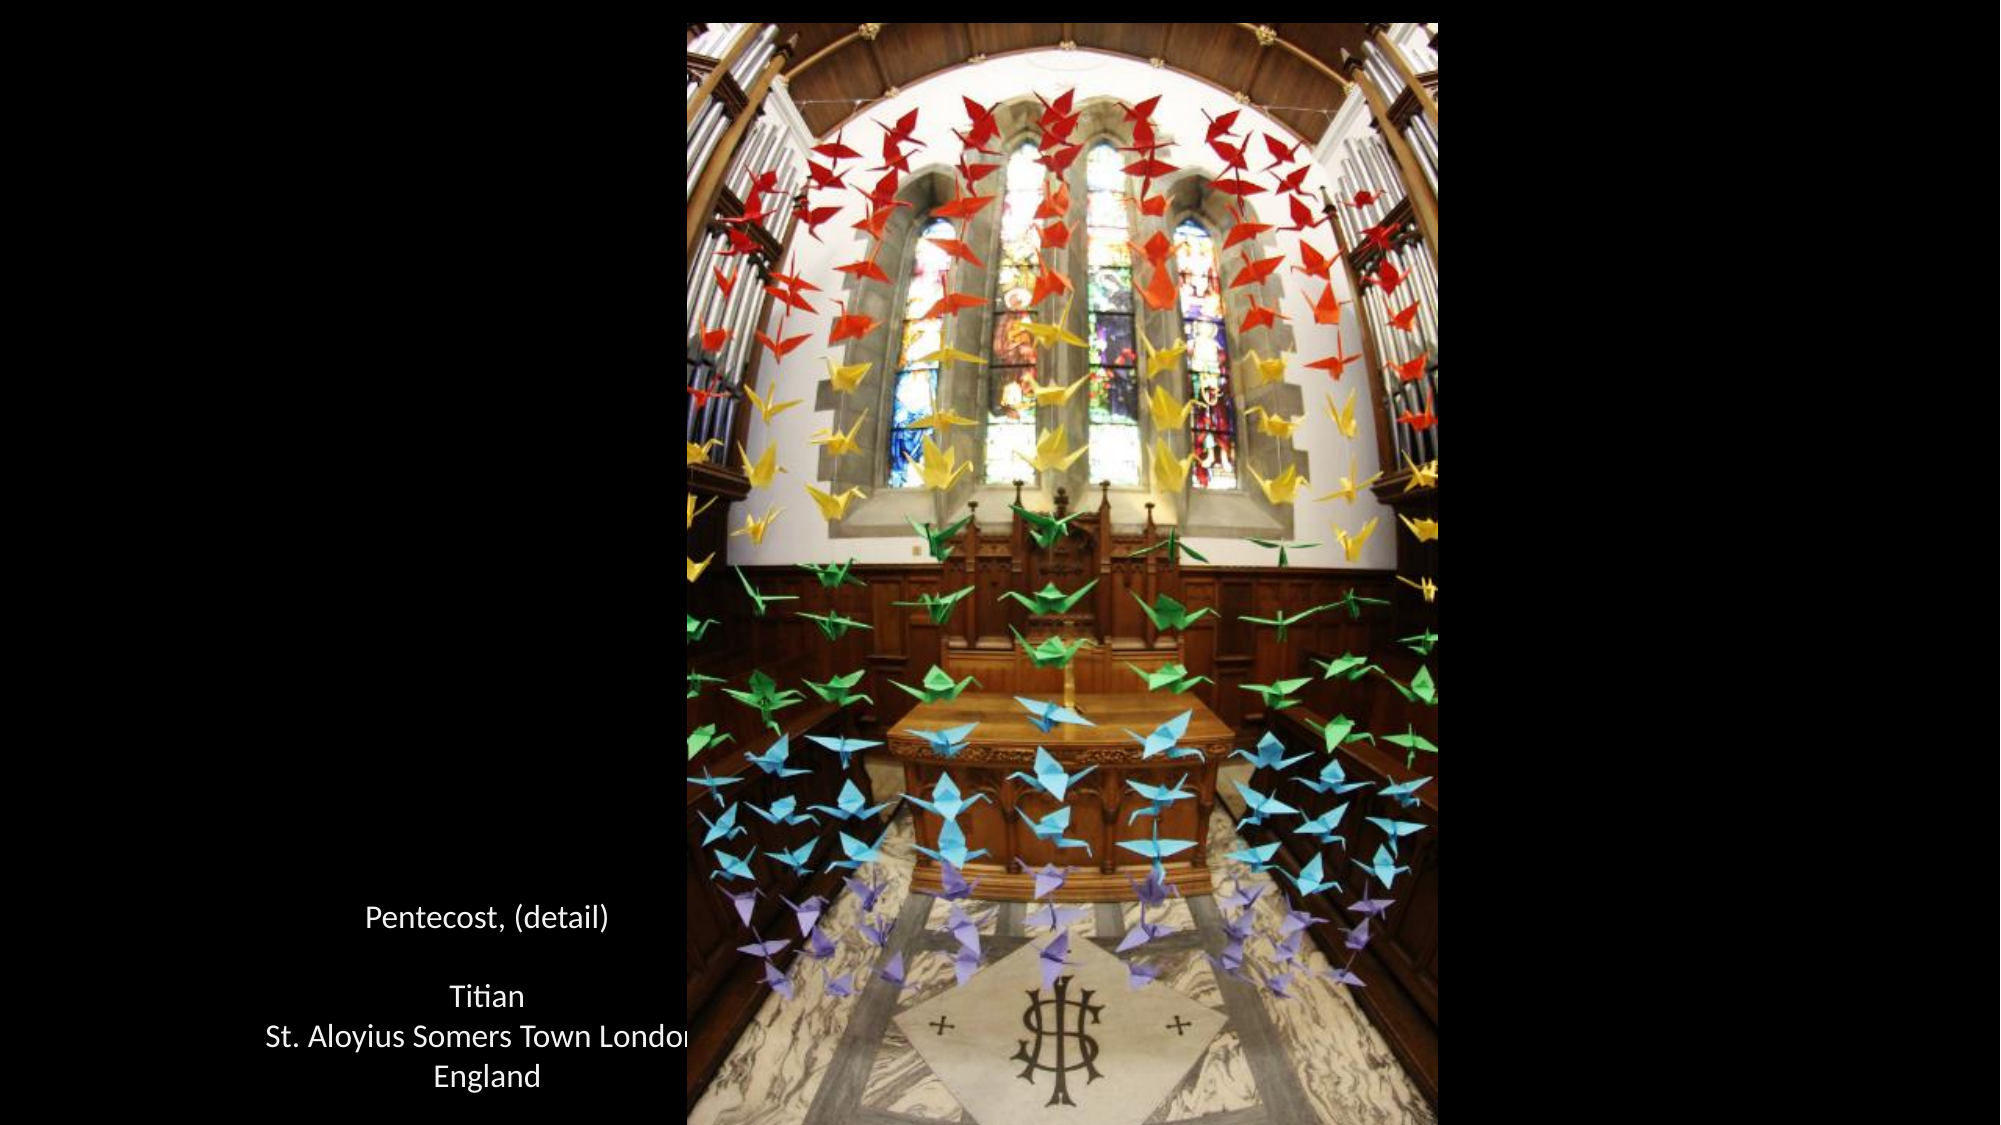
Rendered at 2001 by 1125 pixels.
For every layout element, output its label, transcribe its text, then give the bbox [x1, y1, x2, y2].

picture [687, 22, 1438, 1125]
text_box Pentecost, (detail) Titian St. Aloyius Somers Town London, England [249, 887, 682, 1102]
